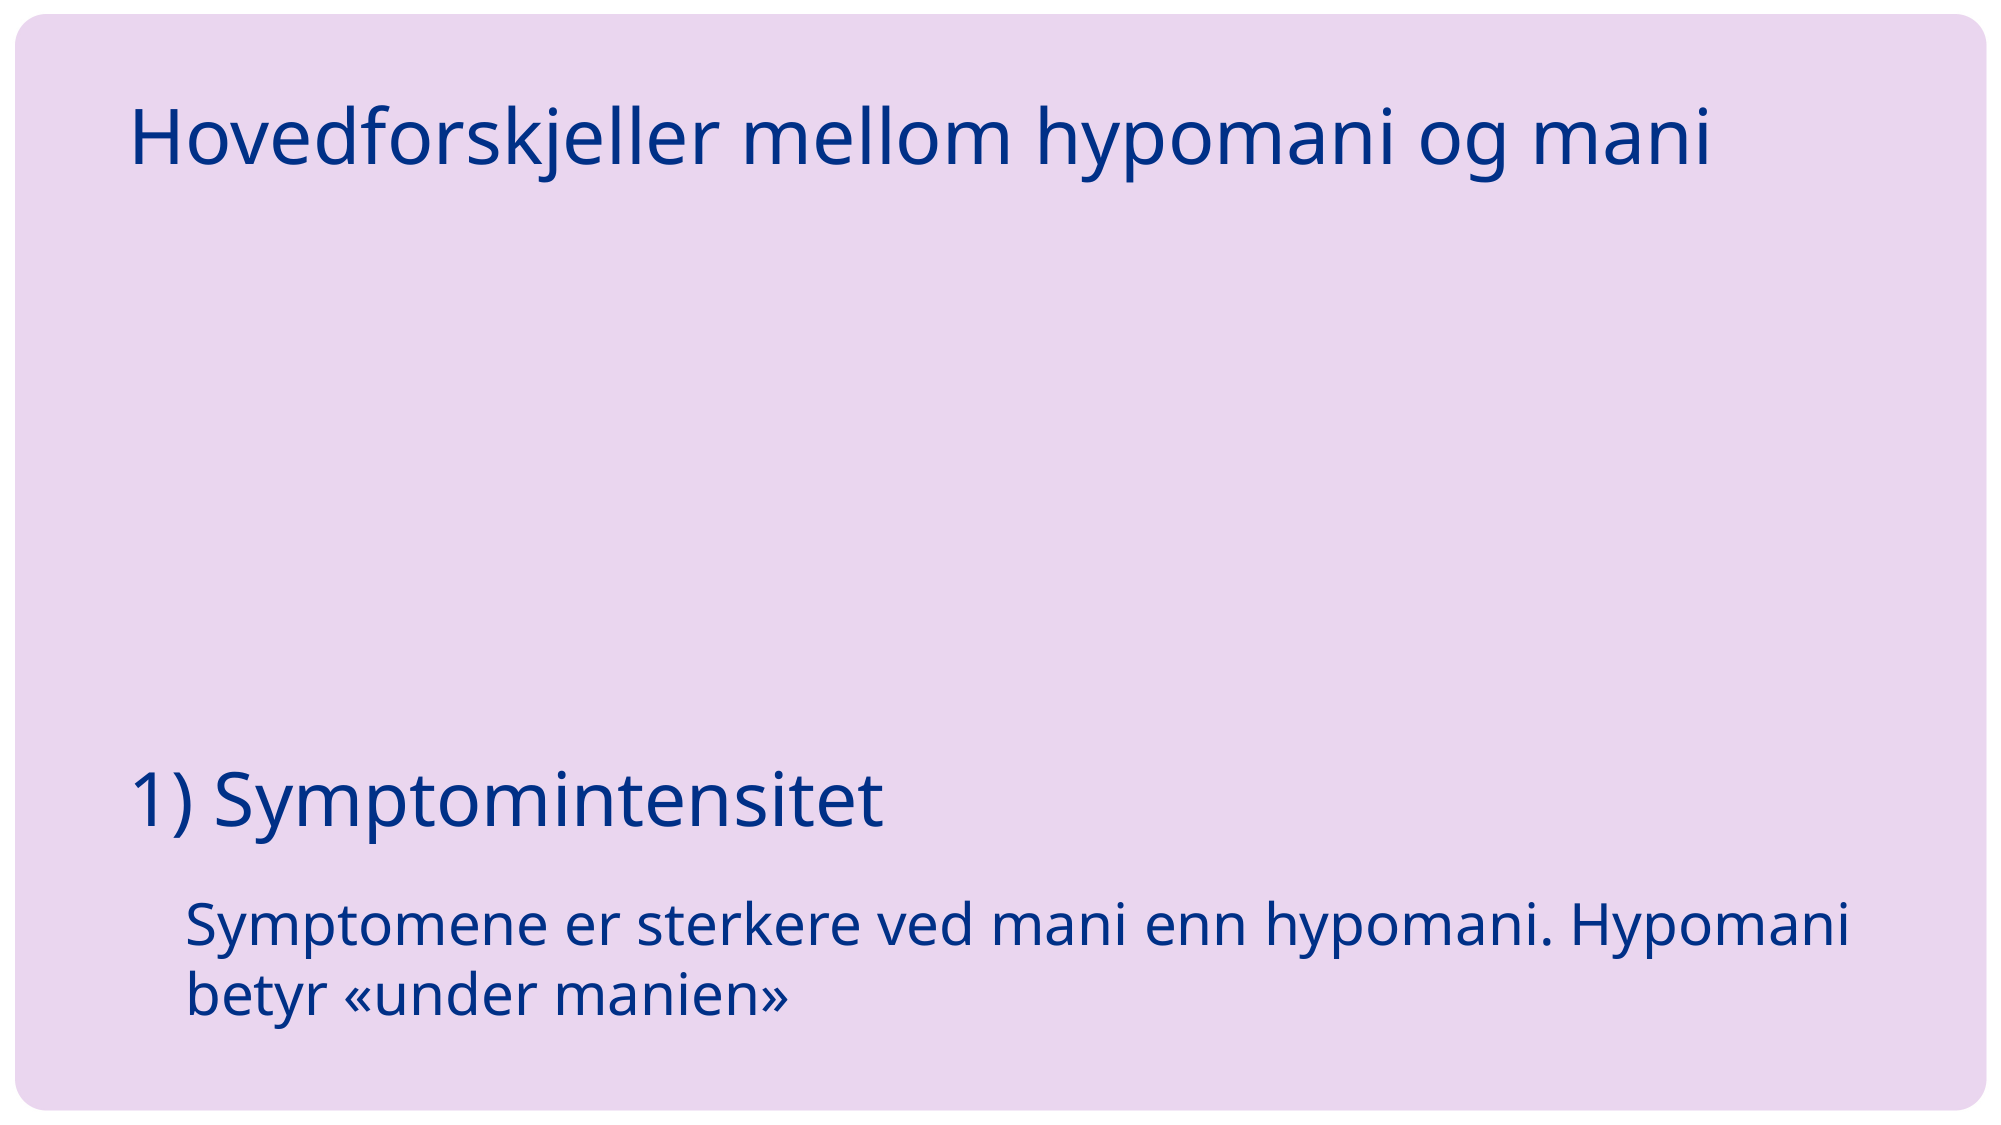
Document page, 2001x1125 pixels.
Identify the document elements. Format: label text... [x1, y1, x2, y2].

list 1) Symptomintensitet Symptomene er sterkere ved mani enn hypomani. Hypomani betyr «under manien» [114, 239, 1886, 1035]
picture [0, 0, 2001, 1125]
title Hovedforskjeller mellom hypomani og mani [114, 90, 1839, 206]
